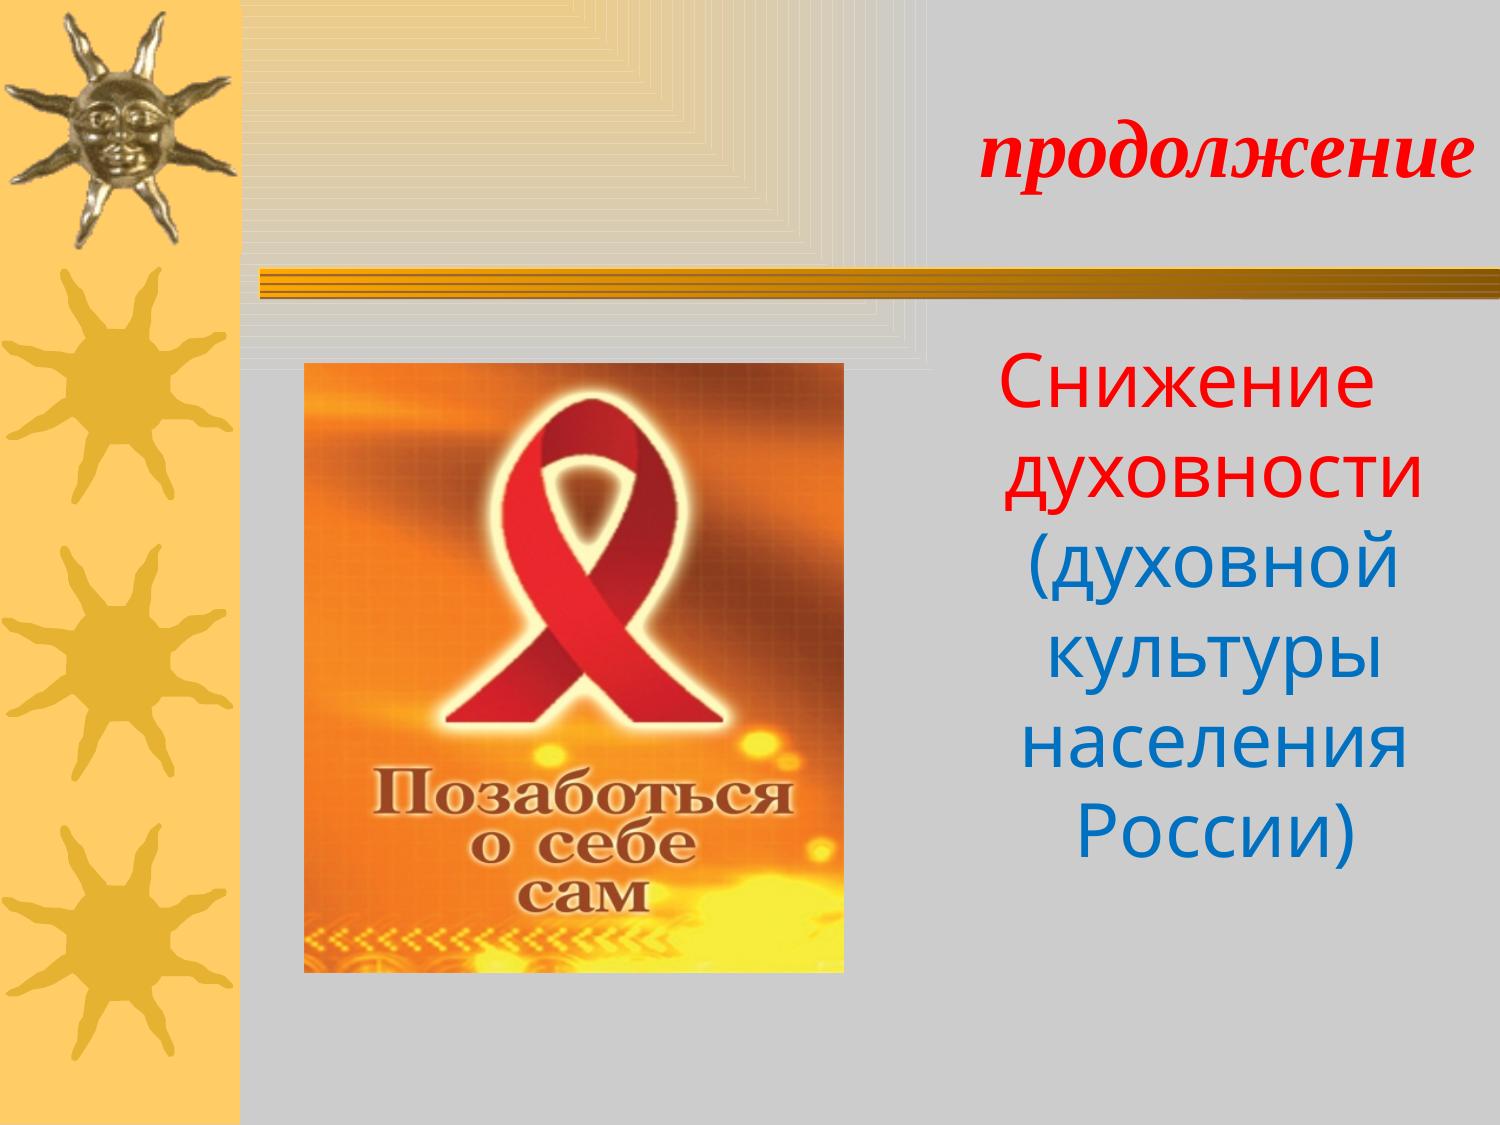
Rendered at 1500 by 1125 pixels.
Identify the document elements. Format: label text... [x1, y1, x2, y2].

list Снижение духовности (духовной культуры населения России) [880, 324, 1494, 1001]
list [304, 363, 844, 973]
picture [1, 8, 242, 254]
title продолжение [250, 49, 1492, 238]
